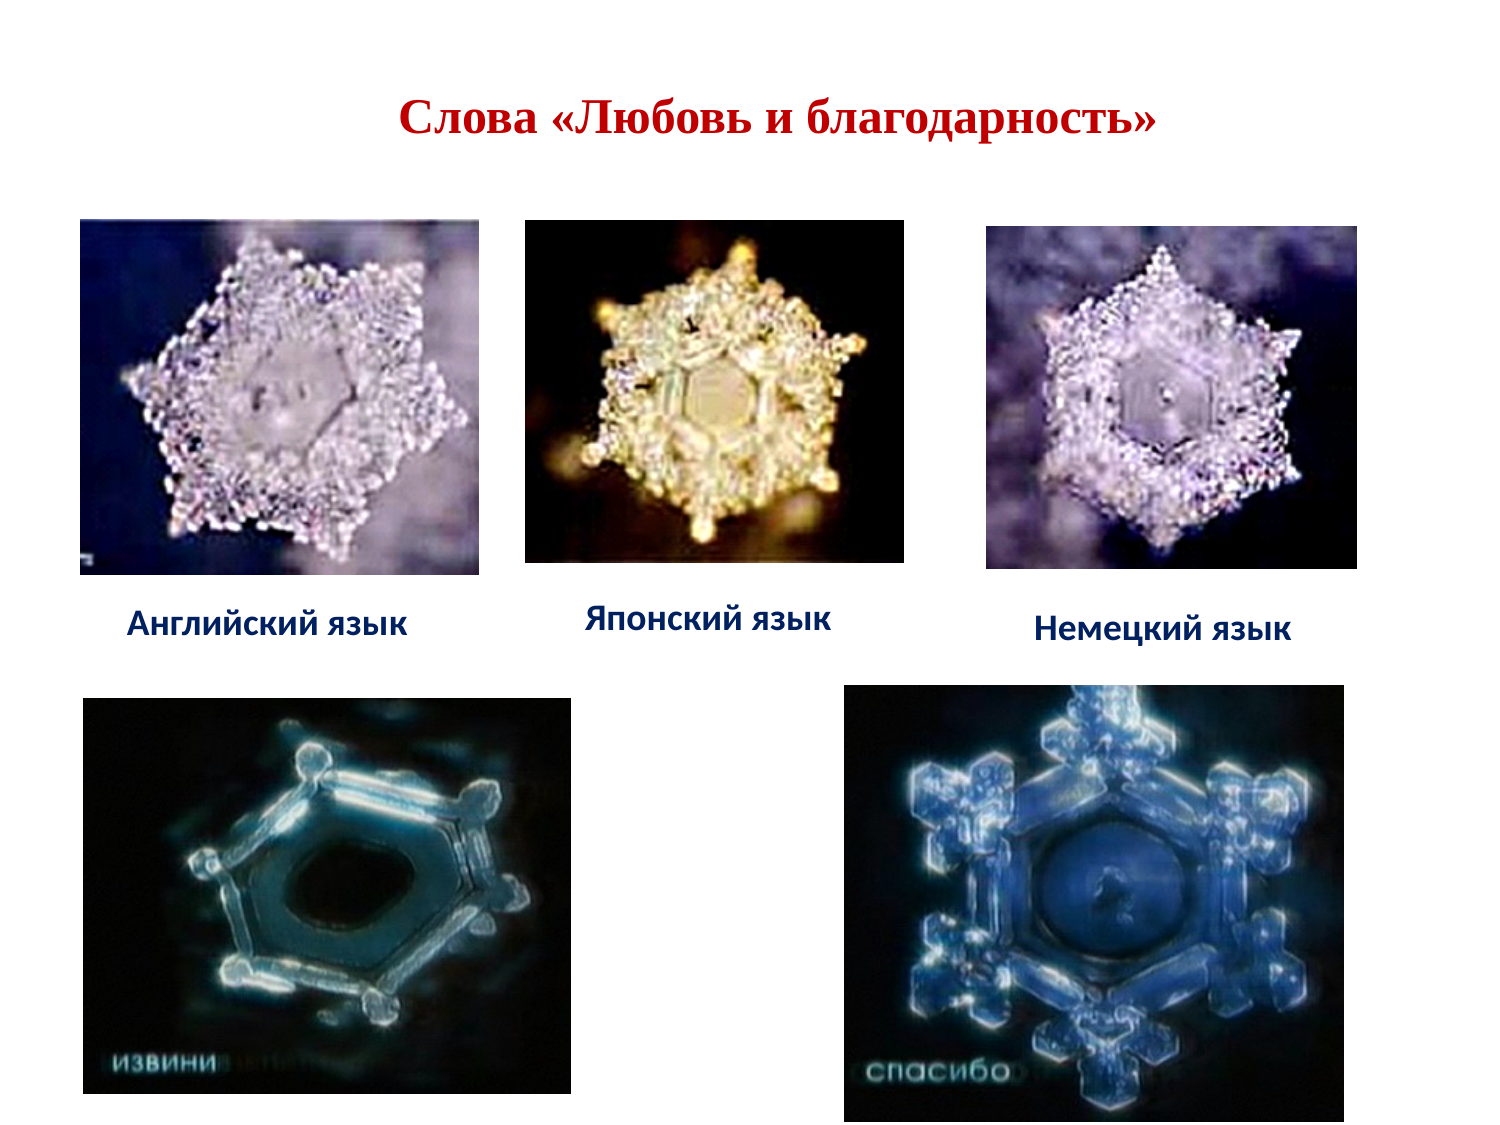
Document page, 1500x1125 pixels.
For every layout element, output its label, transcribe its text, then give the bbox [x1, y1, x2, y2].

text_box Слова «Любовь и благодарность» [383, 75, 1211, 151]
picture [985, 225, 1357, 569]
picture [525, 220, 904, 563]
picture [844, 685, 1344, 1122]
picture [83, 698, 571, 1095]
text_box Немецкий язык [1019, 595, 1353, 656]
picture [80, 219, 479, 575]
text_box Английский язык [112, 590, 432, 651]
text_box Японский язык [570, 585, 904, 646]
